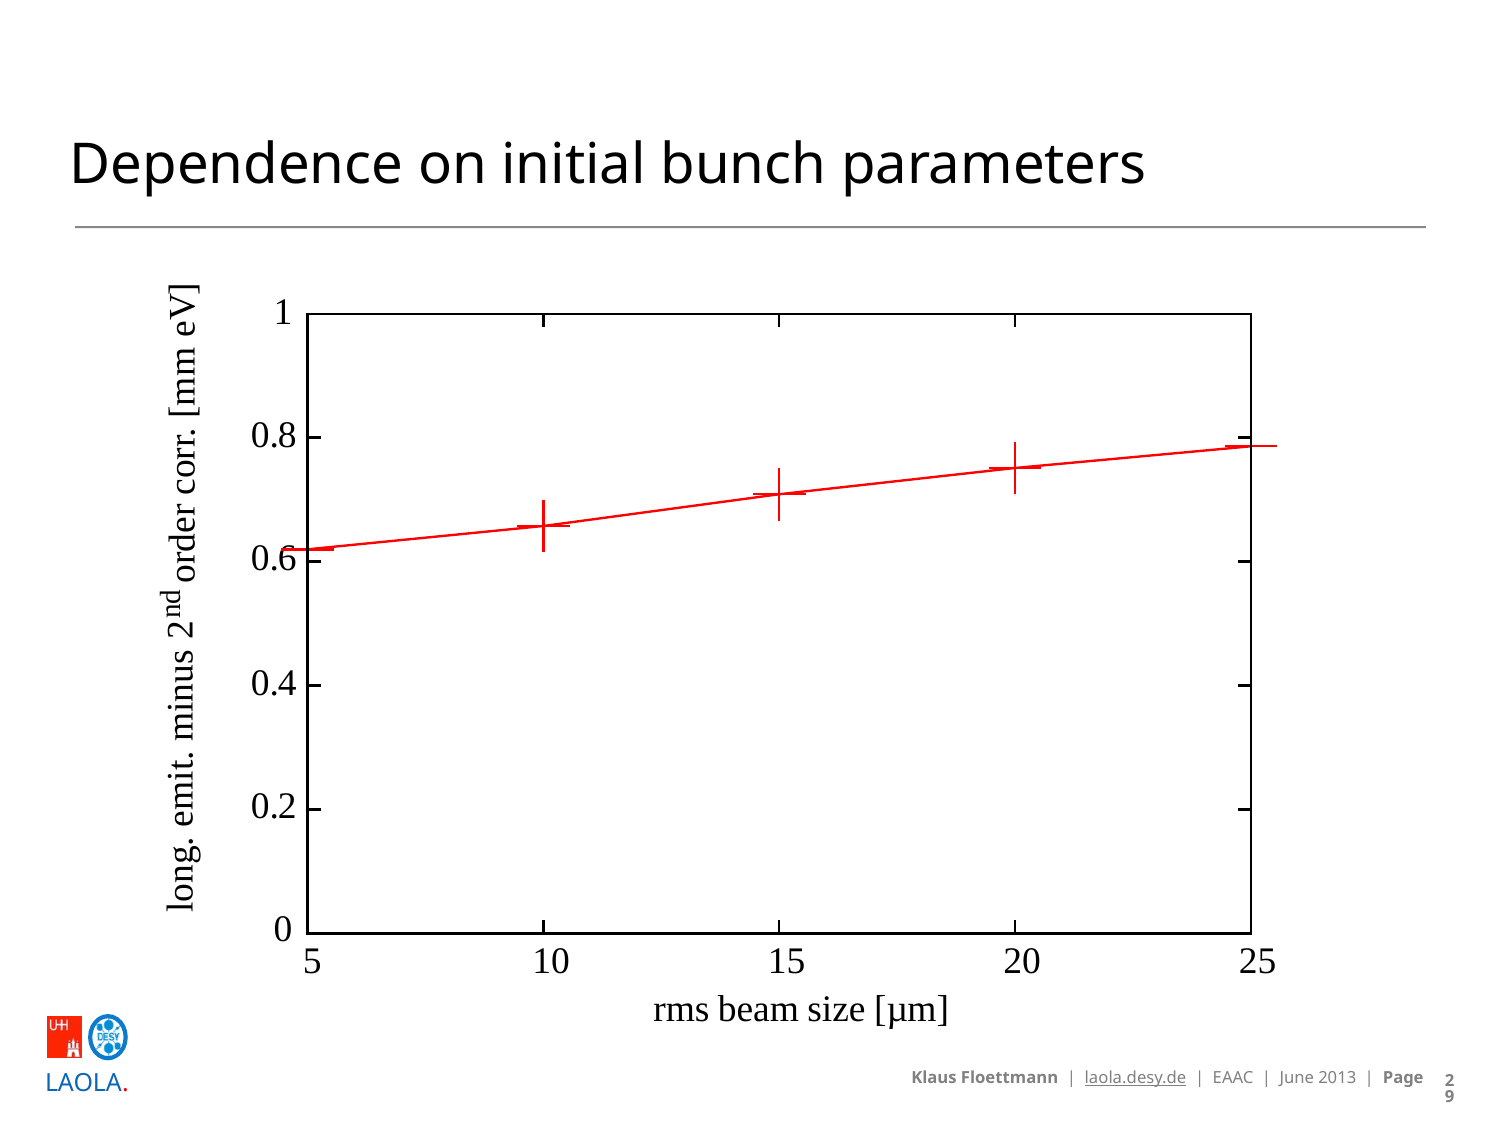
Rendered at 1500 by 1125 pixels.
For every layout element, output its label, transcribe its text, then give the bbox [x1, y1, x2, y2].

picture [117, 1047, 127, 1059]
picture [47, 1016, 82, 1058]
picture [90, 1050, 99, 1059]
slide_number 29 [1437, 1066, 1462, 1095]
picture [93, 1019, 123, 1055]
picture [90, 1015, 100, 1025]
picture [116, 1015, 127, 1028]
picture [158, 284, 1278, 1031]
title Dependence on initial bunch parameters [66, 38, 1434, 200]
